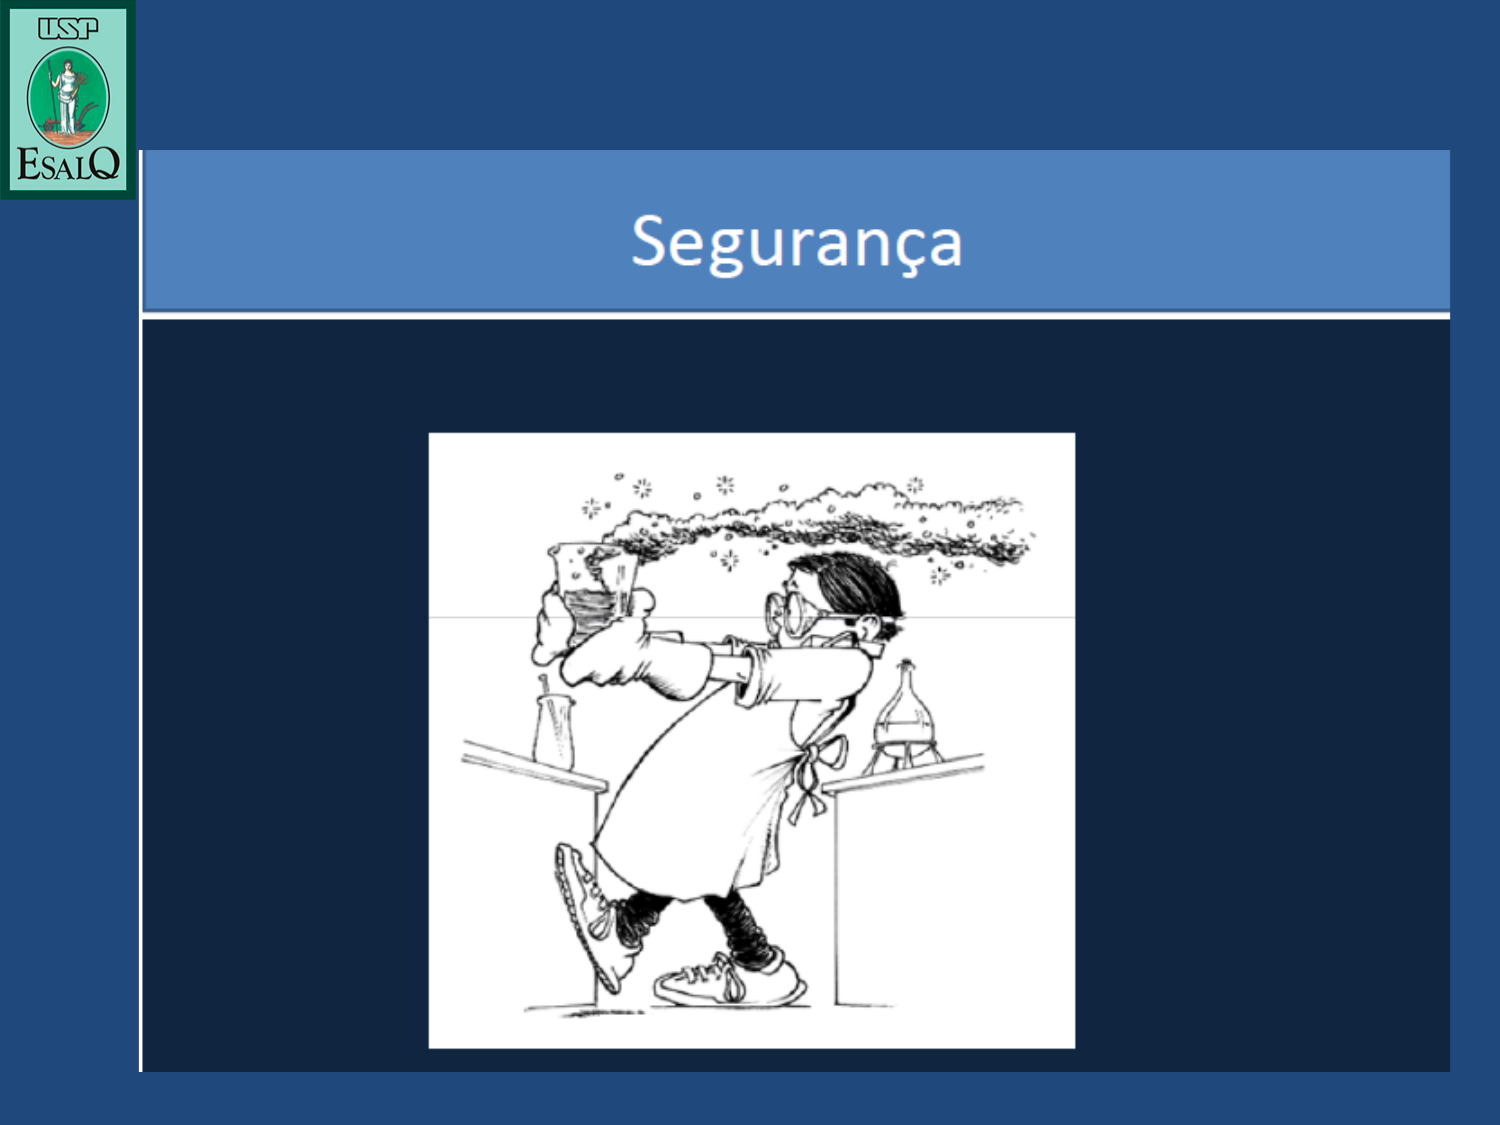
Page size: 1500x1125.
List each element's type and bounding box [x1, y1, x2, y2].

picture [138, 149, 1451, 1073]
picture [0, 0, 136, 200]
